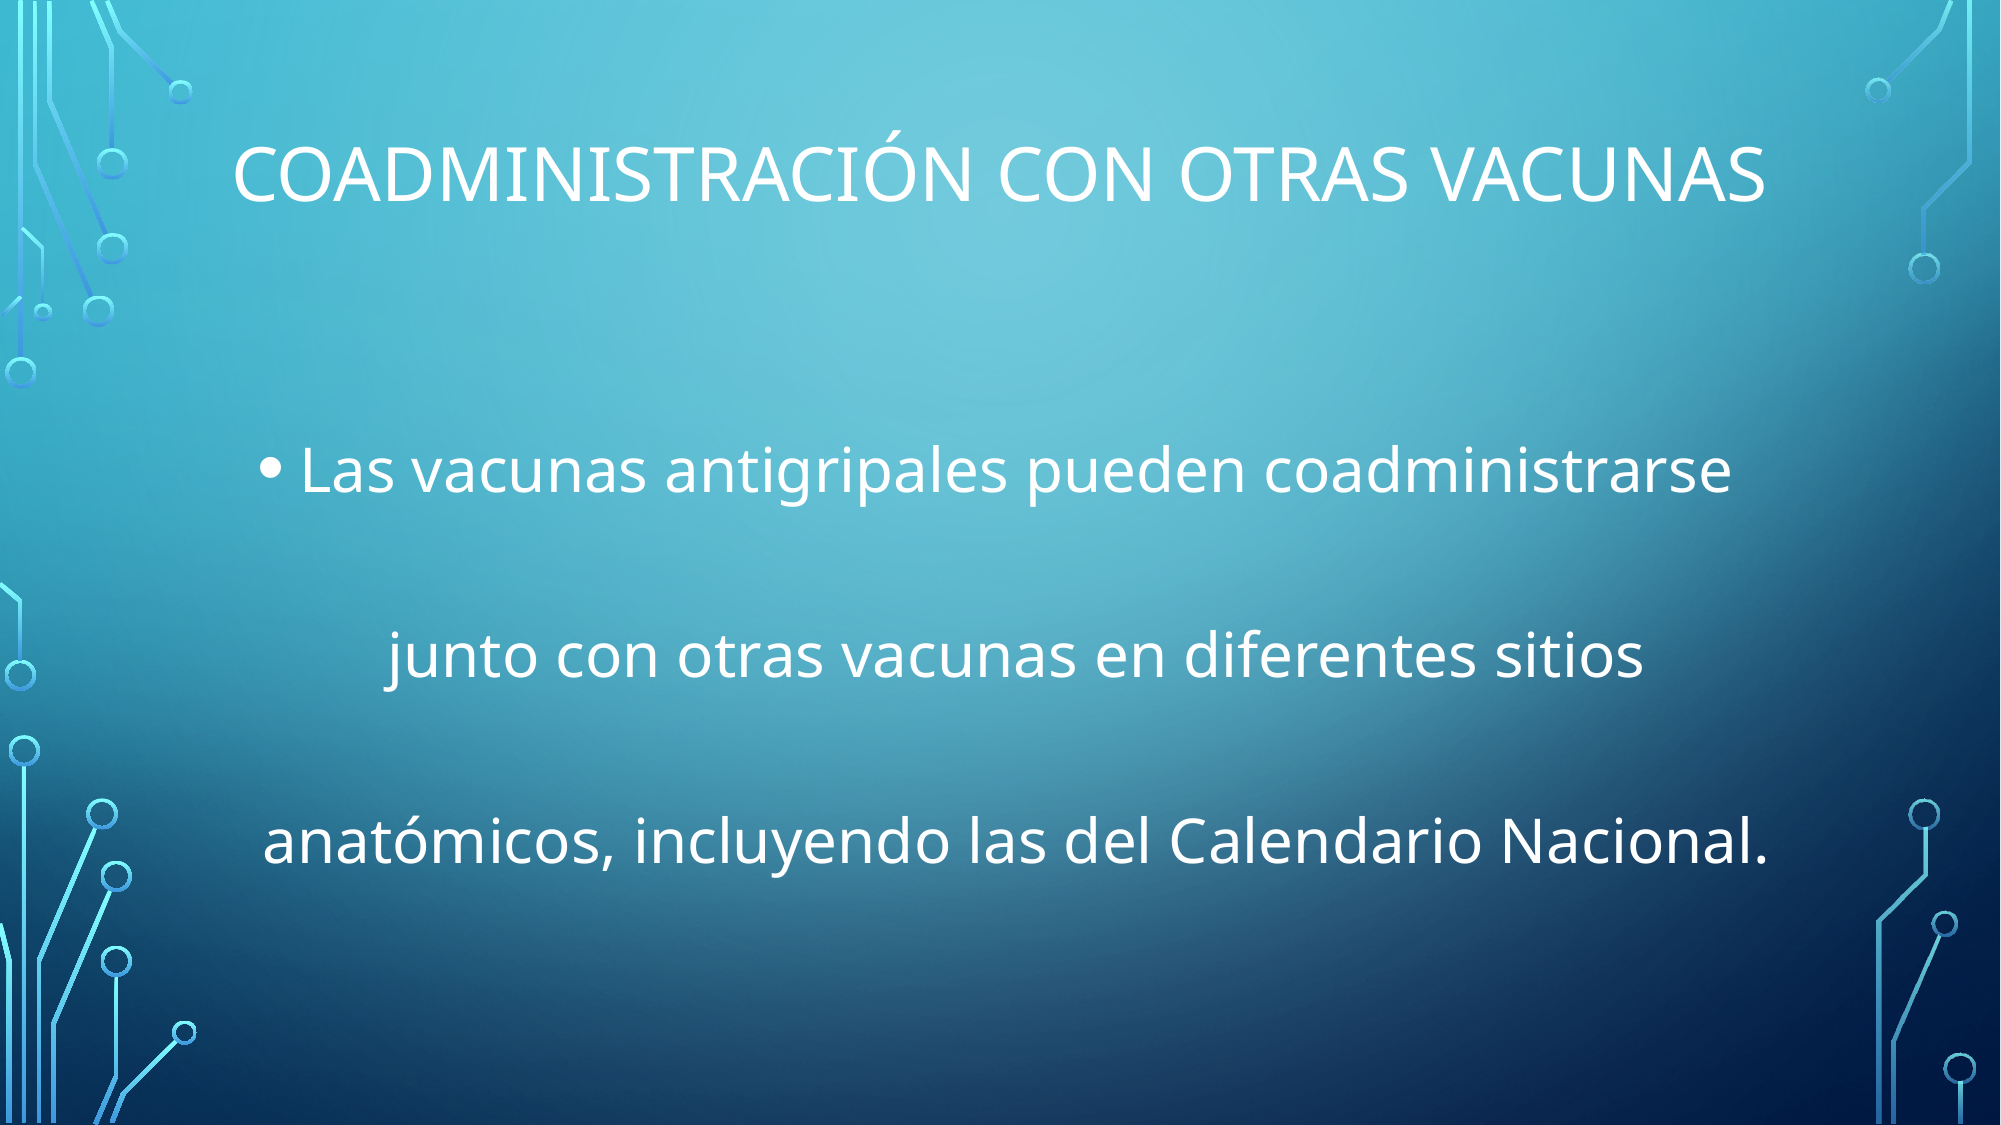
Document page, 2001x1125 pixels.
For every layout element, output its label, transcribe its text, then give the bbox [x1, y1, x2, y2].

list Las vacunas antigripales pueden coadministrarse junto con otras vacunas en diferentes sitios anatómicos, incluyendo las del Calendario Nacional. [187, 310, 1813, 931]
title COADMINISTRACIÓN CON OTRAS VACUNAS [187, 101, 1813, 310]
